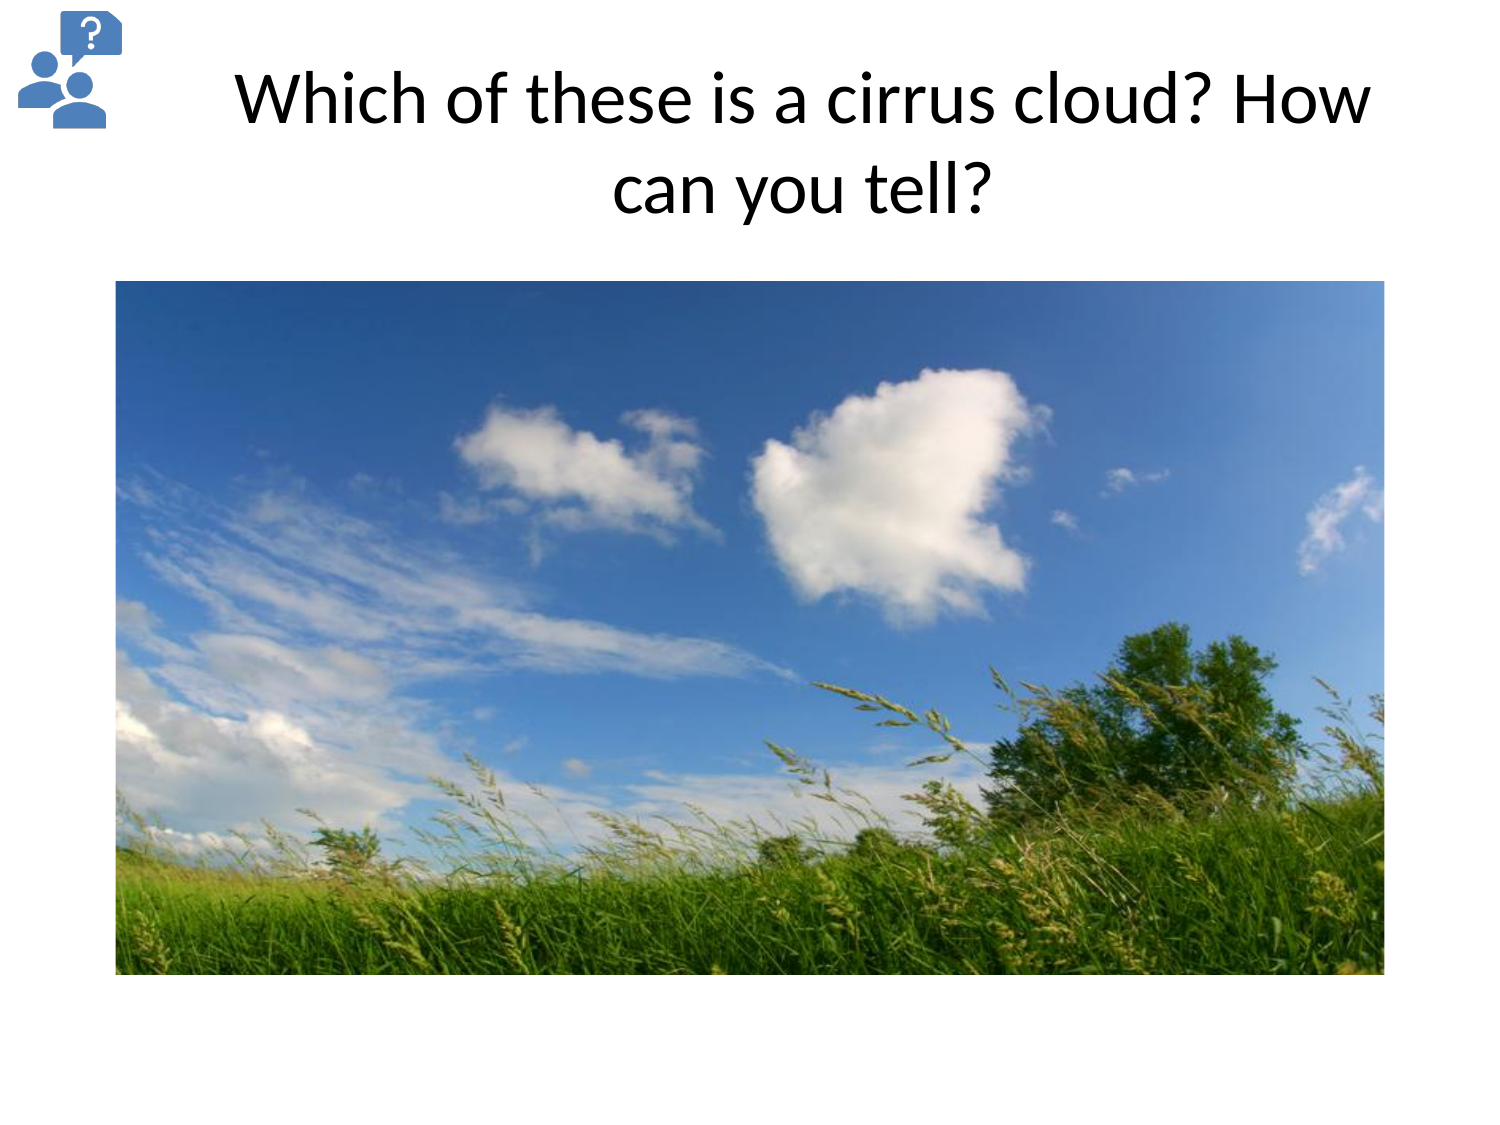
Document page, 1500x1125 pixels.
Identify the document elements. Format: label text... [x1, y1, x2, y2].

text_box [0, 0, 140, 140]
text_box Which of these is a cirrus cloud? How can you tell? [169, 40, 1439, 236]
picture [115, 280, 1385, 975]
